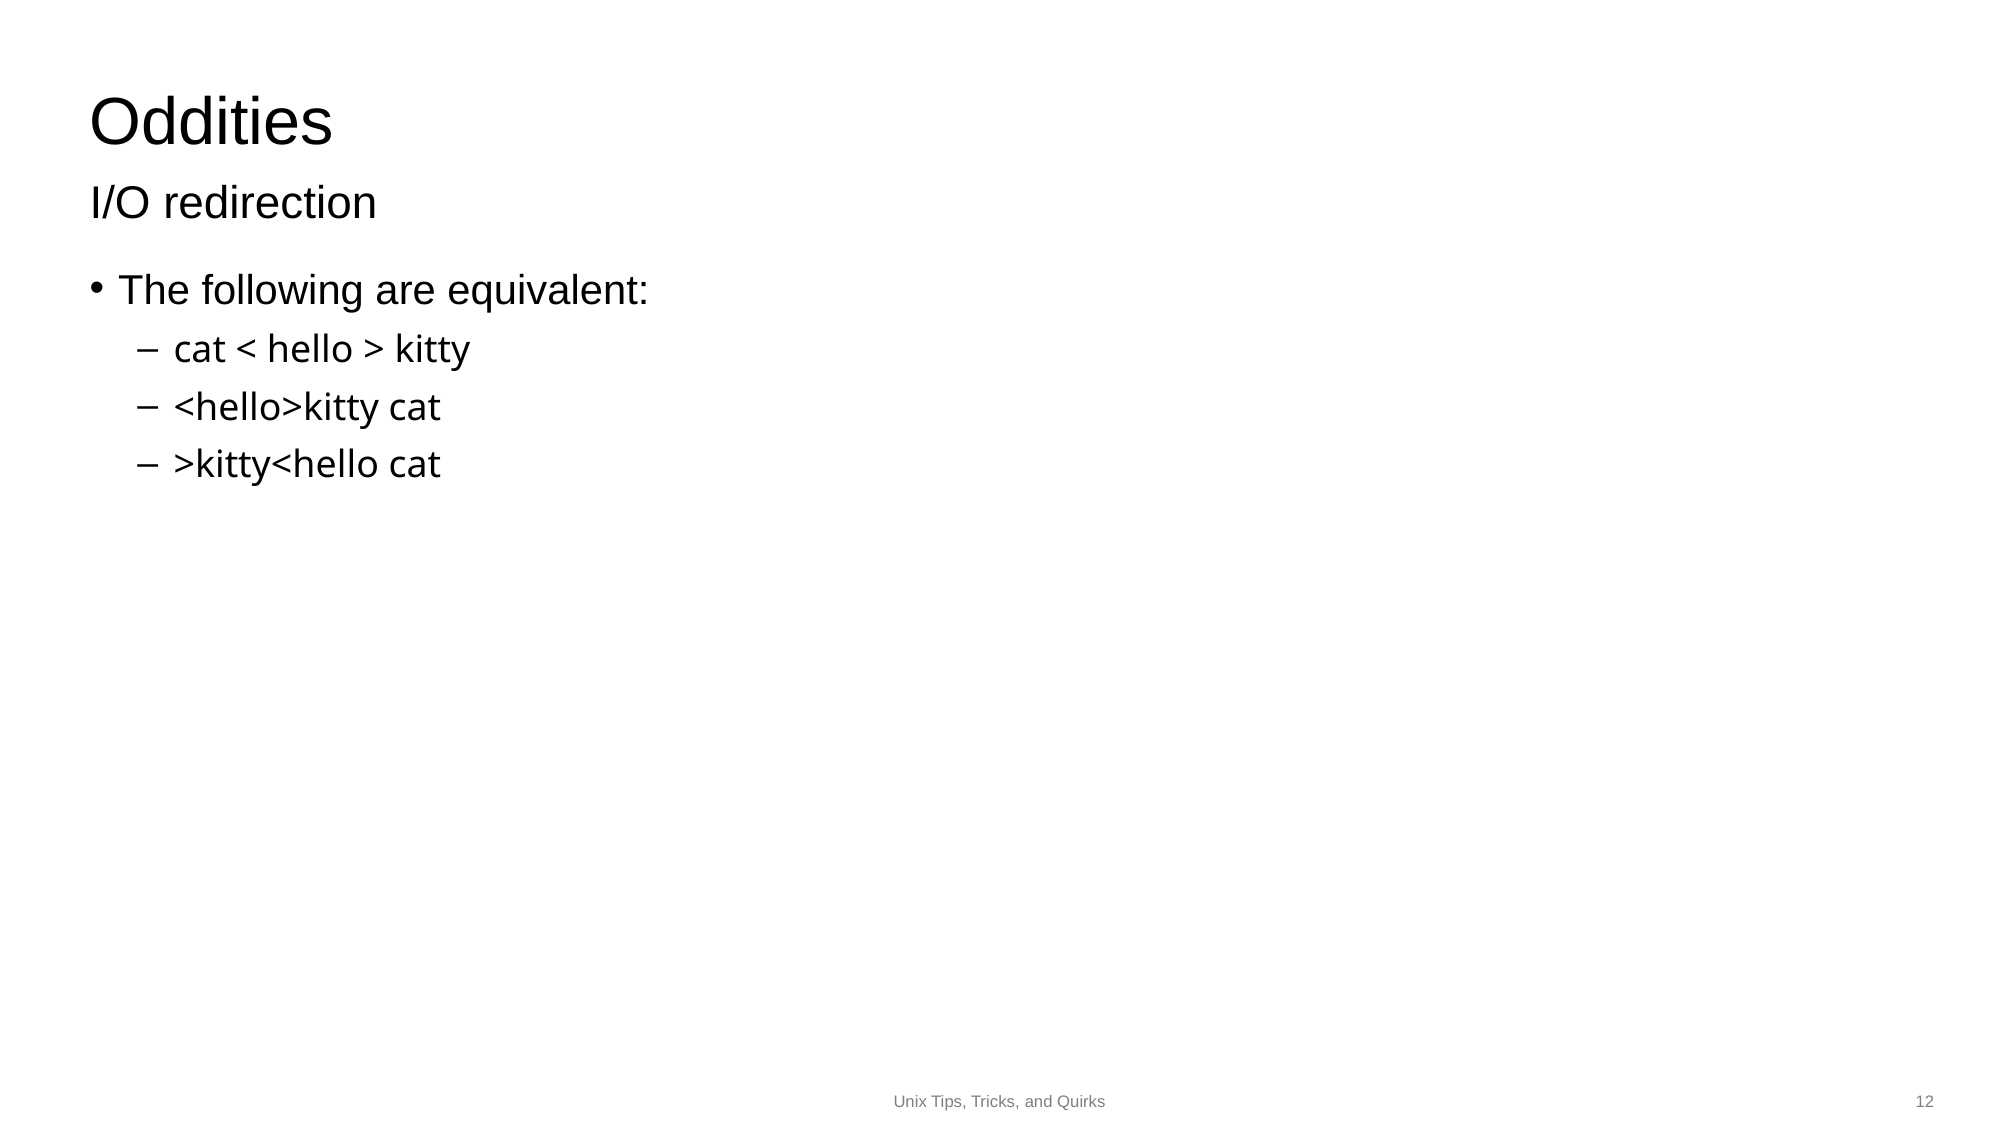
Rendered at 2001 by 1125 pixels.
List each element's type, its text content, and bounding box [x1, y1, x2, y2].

list I/O redirection [74, 164, 1925, 225]
list The following are equivalent: cat < hello > kitty <hello>kitty cat >kitty<hello cat [74, 254, 1925, 1050]
title Oddities [75, 0, 1925, 165]
